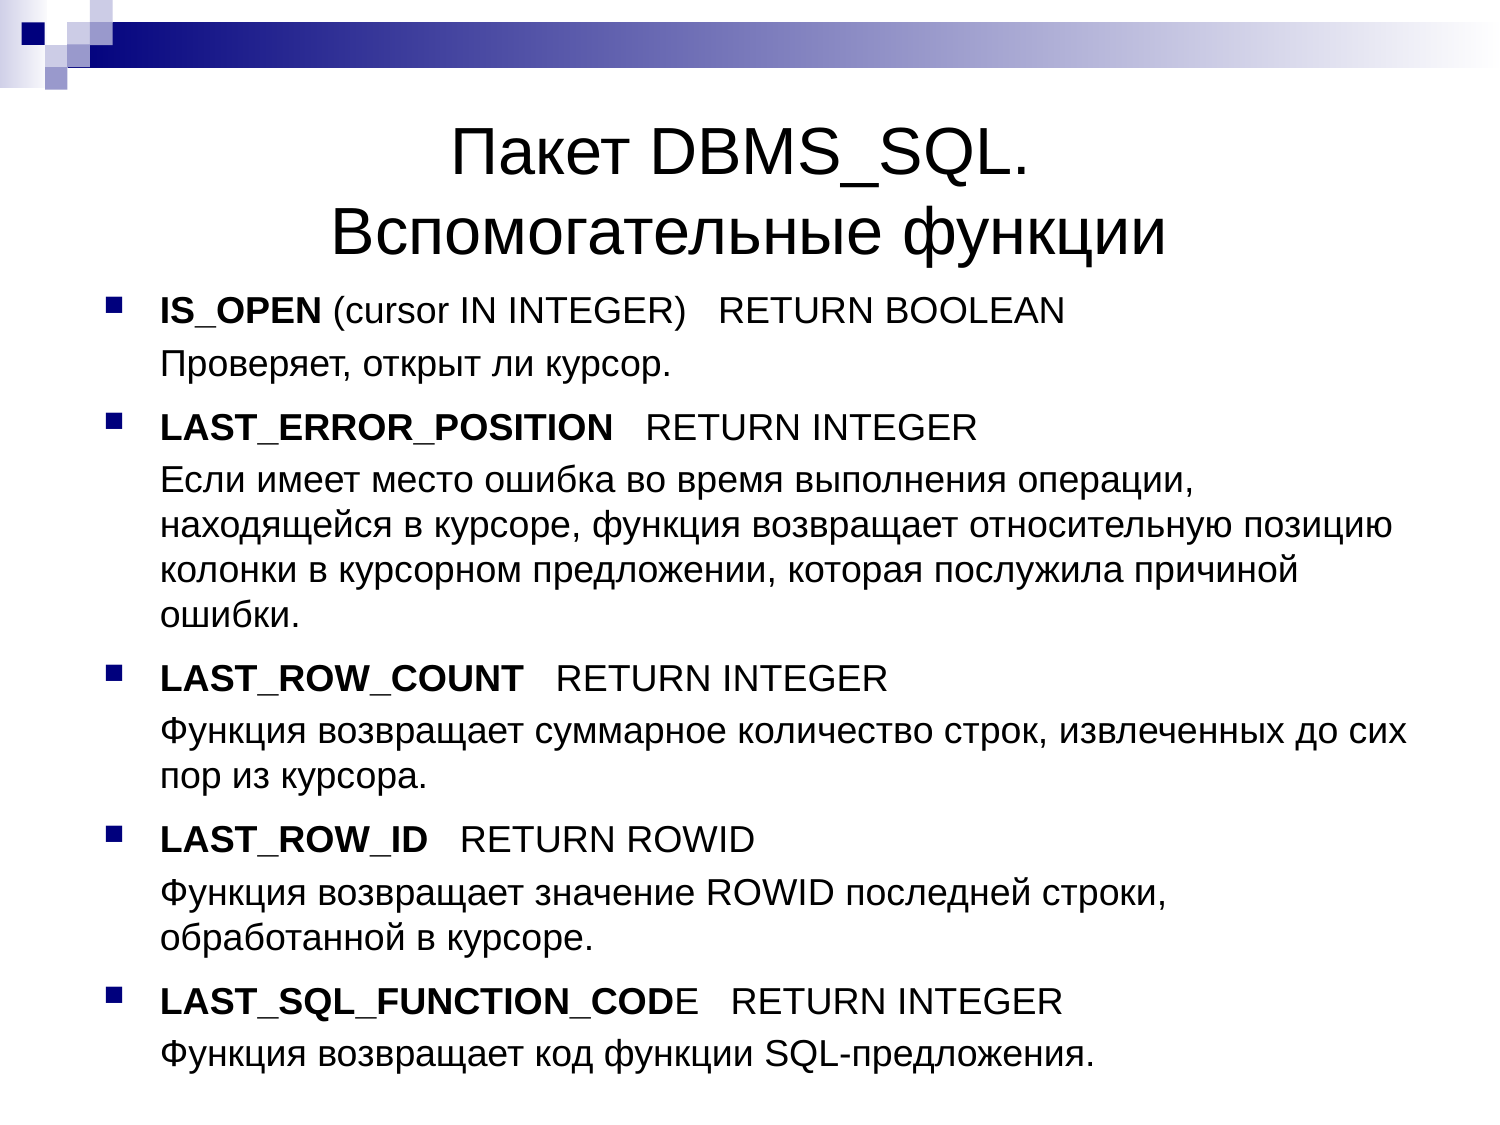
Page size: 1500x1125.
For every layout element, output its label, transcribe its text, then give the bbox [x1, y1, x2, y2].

title Пакет DBMS_SQL. Вспомогательные функции [75, 75, 1425, 300]
list IS_OPEN (cursor IN INTEGER) RETURN BOOLEAN Проверяет, открыт ли курсор. LAST_ERROR_POSITION RETURN INTEGER Если имеет место ошибка во время выполнения операции, находящейся в курсоре, функция возвращает относительную позицию колонки в курсорном предложении, которая послужила причиной ошибки. LAST_ROW_COUNT RETURN INTEGER Функция возвращает суммарное количество строк, извлеченных до сих пор из курсора. LAST_ROW_ID RETURN ROWID Функция возвращает значение ROWID последней строки, обработанной в курсоре. LAST_SQL_FUNCTION_CODE RETURN INTEGER Функция возвращает код функции SQL-предложения. [88, 278, 1425, 1125]
